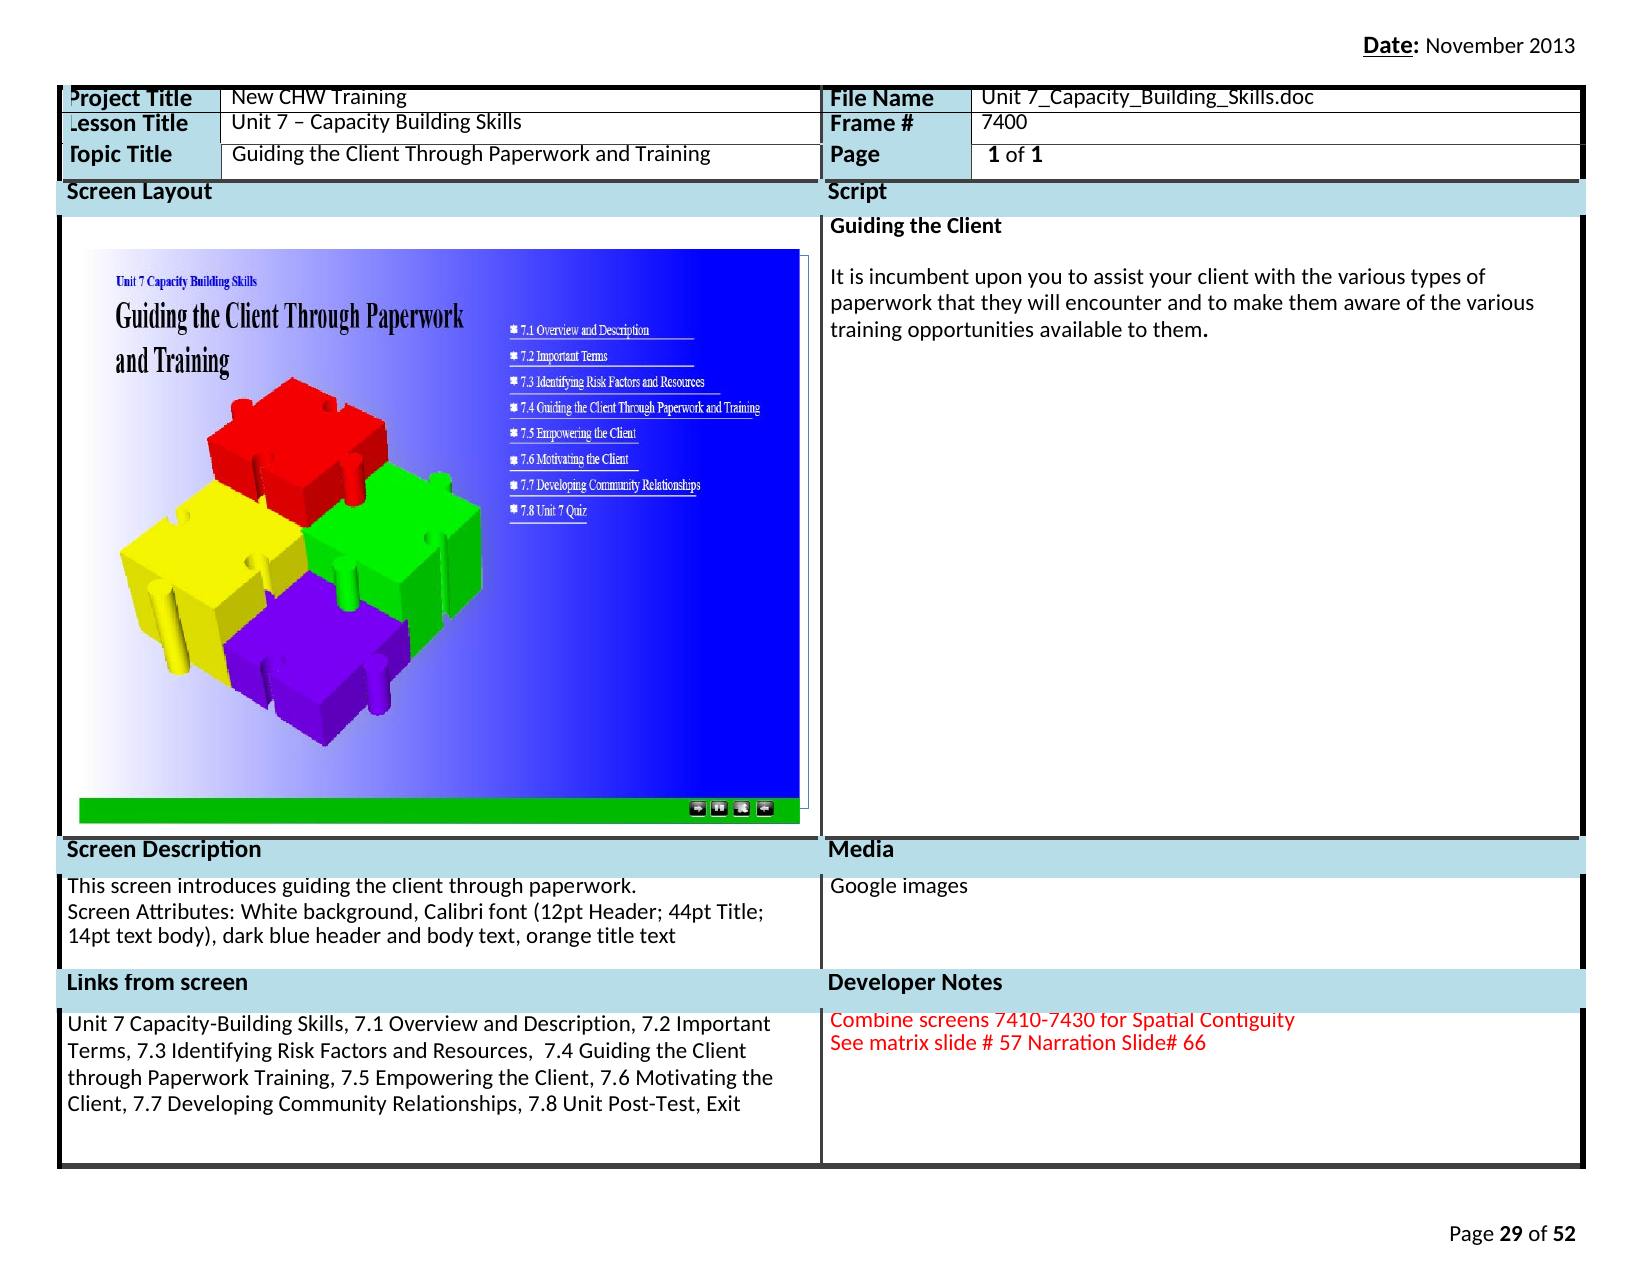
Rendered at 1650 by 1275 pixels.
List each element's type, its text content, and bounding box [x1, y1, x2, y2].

table_cell Developer Notes [825, 974, 1579, 1008]
table_cell Links from screen [63, 974, 818, 1008]
table_cell Lesson Title [71, 113, 220, 143]
table_header New CHW Training [221, 90, 820, 112]
table_cell Topic Title [71, 145, 221, 179]
table_cell Script [825, 183, 1579, 215]
slide_number Page 29 of 52 [1447, 1218, 1578, 1249]
table_cell Google images [823, 878, 1580, 969]
table_cell Screen Description [63, 840, 818, 874]
table_cell 7400 [972, 113, 1580, 144]
table_header Project Title [71, 90, 220, 112]
table_cell Screen Layout [63, 183, 818, 215]
picture [74, 249, 801, 826]
table_cell [62, 217, 820, 836]
table_cell Frame # [823, 113, 971, 143]
table_cell Guiding the Client Through Paperwork and Training [222, 145, 820, 179]
table_cell Guiding the Client It is incumbent upon you to assist your client with the various types of paperwork that they will encounter and to make them aware of the various training opportunities available to them. [823, 217, 1580, 836]
table_cell 1 of 1 [972, 145, 1580, 179]
table_cell Unit 7 Capacity-Building Skills, 7.1 Overview and Description, 7.2 Important Terms, 7.3 Identifying Risk Factors and Resources, 7.4 Guiding the Client through Paperwork Training, 7.5 Empowering the Client, 7.6 Motivating the Client, 7.7 Developing Community Relationships, 7.8 Unit Post-Test, Exit [62, 1013, 820, 1163]
table_cell Page [823, 145, 971, 179]
text_box Date: November 2013 [1361, 28, 1578, 63]
table_cell Unit 7 – Capacity Building Skills [221, 113, 820, 144]
table_header File Name [823, 90, 971, 112]
table_cell Media [825, 840, 1579, 874]
table_cell This screen introduces guiding the client through paperwork. Screen Attributes: White background, Calibri font (12pt Header; 44pt Title; 14pt text body), dark blue header and body text, orange title text [62, 878, 820, 969]
table_header Unit 7_Capacity_Building_Skills.doc [972, 90, 1580, 112]
table_cell Combine screens 7410-7430 for Spatial Contiguity See matrix slide # 57 Narration Slide# 66 [823, 1013, 1580, 1163]
